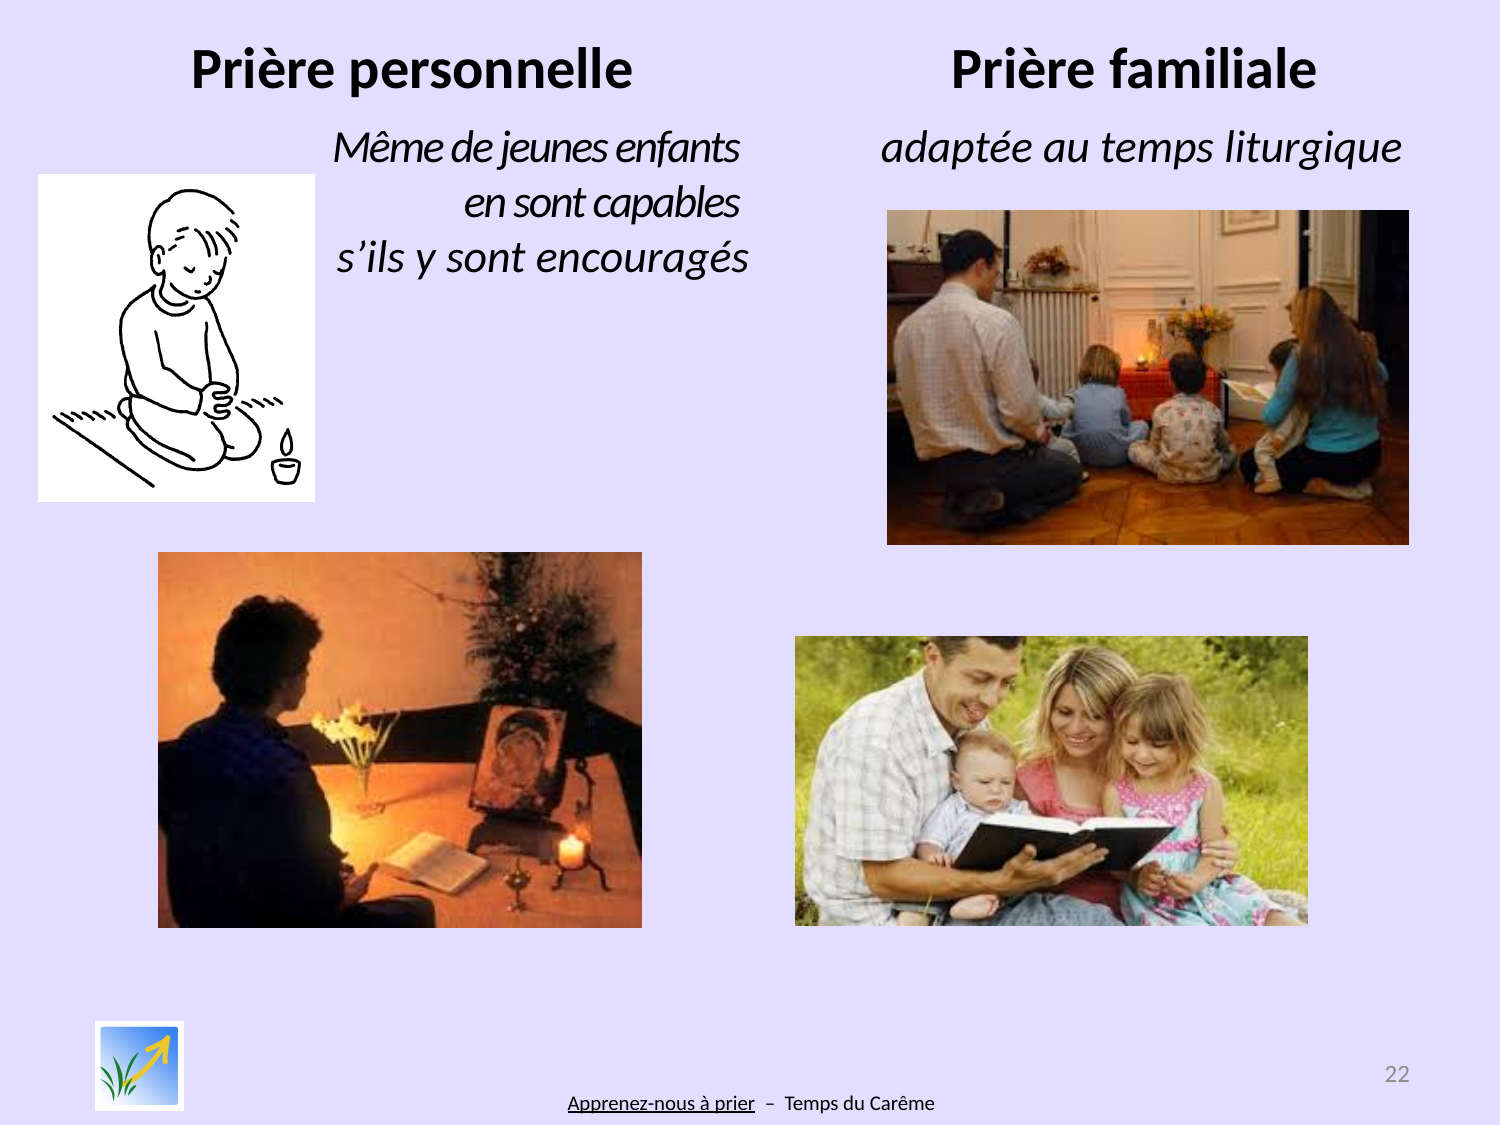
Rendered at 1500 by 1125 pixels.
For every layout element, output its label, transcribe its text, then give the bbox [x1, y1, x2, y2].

picture [38, 174, 315, 502]
text_box Prière familiale adaptée au temps liturgique [824, 23, 1459, 180]
picture [887, 210, 1409, 545]
text_box Prière personnelle Même de jeunes enfants en sont capables s’ils y sont encouragés [61, 23, 764, 290]
text_box Apprenez-nous à prier – Temps du Carême [552, 1081, 950, 1122]
picture [94, 1021, 184, 1111]
picture [795, 636, 1308, 927]
slide_number 22 [1074, 1042, 1425, 1103]
picture [157, 552, 642, 928]
